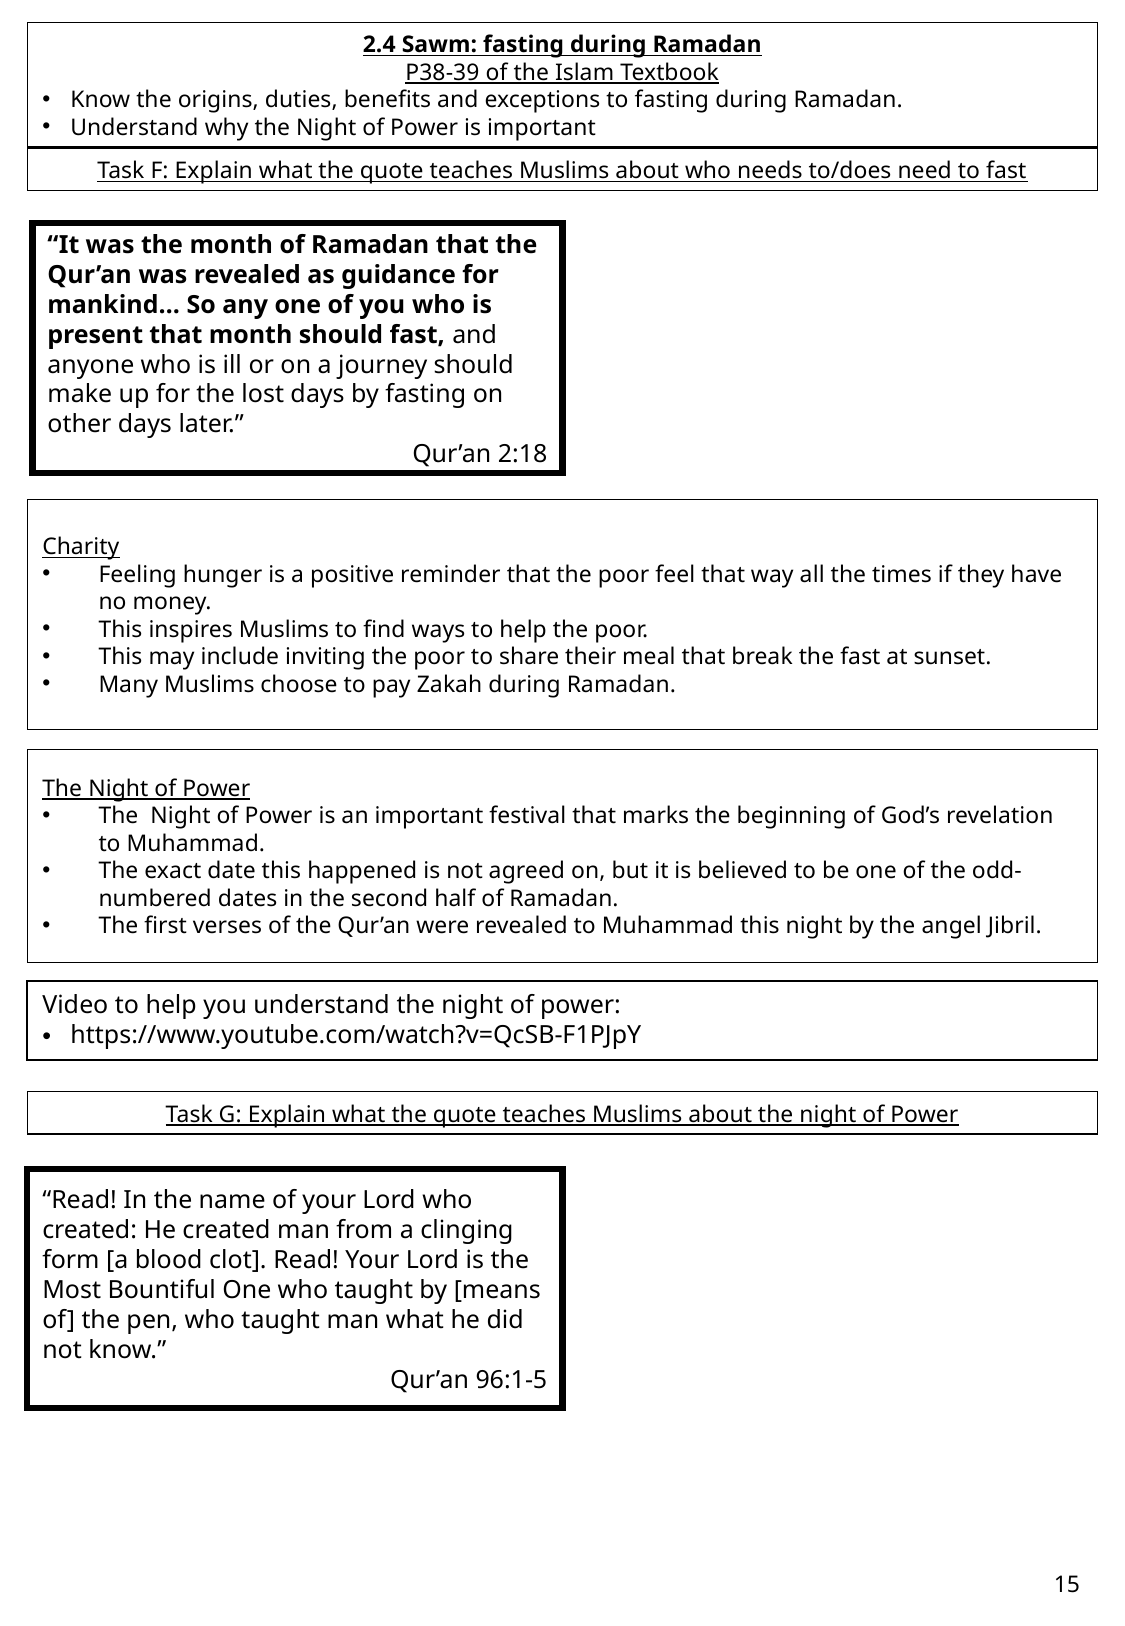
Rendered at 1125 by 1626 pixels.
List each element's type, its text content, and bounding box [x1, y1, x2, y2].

text_box Task F: Explain what the quote teaches Muslims about who needs to/does need to fast [27, 148, 1098, 191]
text_box Video to help you understand the night of power: https://www.youtube.com/watch?v=QcSB-F1PJpY [27, 981, 1098, 1061]
text_box The Night of Power The Night of Power is an important festival that marks the beginning of God’s revelation to Muhammad. The exact date this happened is not agreed on, but it is believed to be one of the odd-numbered dates in the second half of Ramadan. The first verses of the Qur’an were revealed to Muhammad this night by the angel Jibril. [27, 749, 1098, 963]
text_box 2.4 Sawm: fasting during Ramadan P38-39 of the Islam Textbook Know the origins, duties, benefits and exceptions to fasting during Ramadan. Understand why the Night of Power is important [27, 22, 1098, 147]
text_box 15 [1036, 1548, 1098, 1605]
text_box “It was the month of Ramadan that the Qur’an was revealed as guidance for mankind… So any one of you who is present that month should fast, and anyone who is ill or on a journey should make up for the lost days by fasting on other days later.” Qur’an 2:18 [32, 223, 563, 474]
text_box Task G: Explain what the quote teaches Muslims about the night of Power [27, 1091, 1098, 1134]
text_box Charity Feeling hunger is a positive reminder that the poor feel that way all the times if they have no money. This inspires Muslims to find ways to help the poor. This may include inviting the poor to share their meal that break the fast at sunset. Many Muslims choose to pay Zakah during Ramadan. [27, 499, 1098, 730]
text_box “Read! In the name of your Lord who created: He created man from a clinging form [a blood clot]. Read! Your Lord is the Most Bountiful One who taught by [means of] the pen, who taught man what he did not know.” Qur’an 96:1-5 [27, 1169, 563, 1409]
